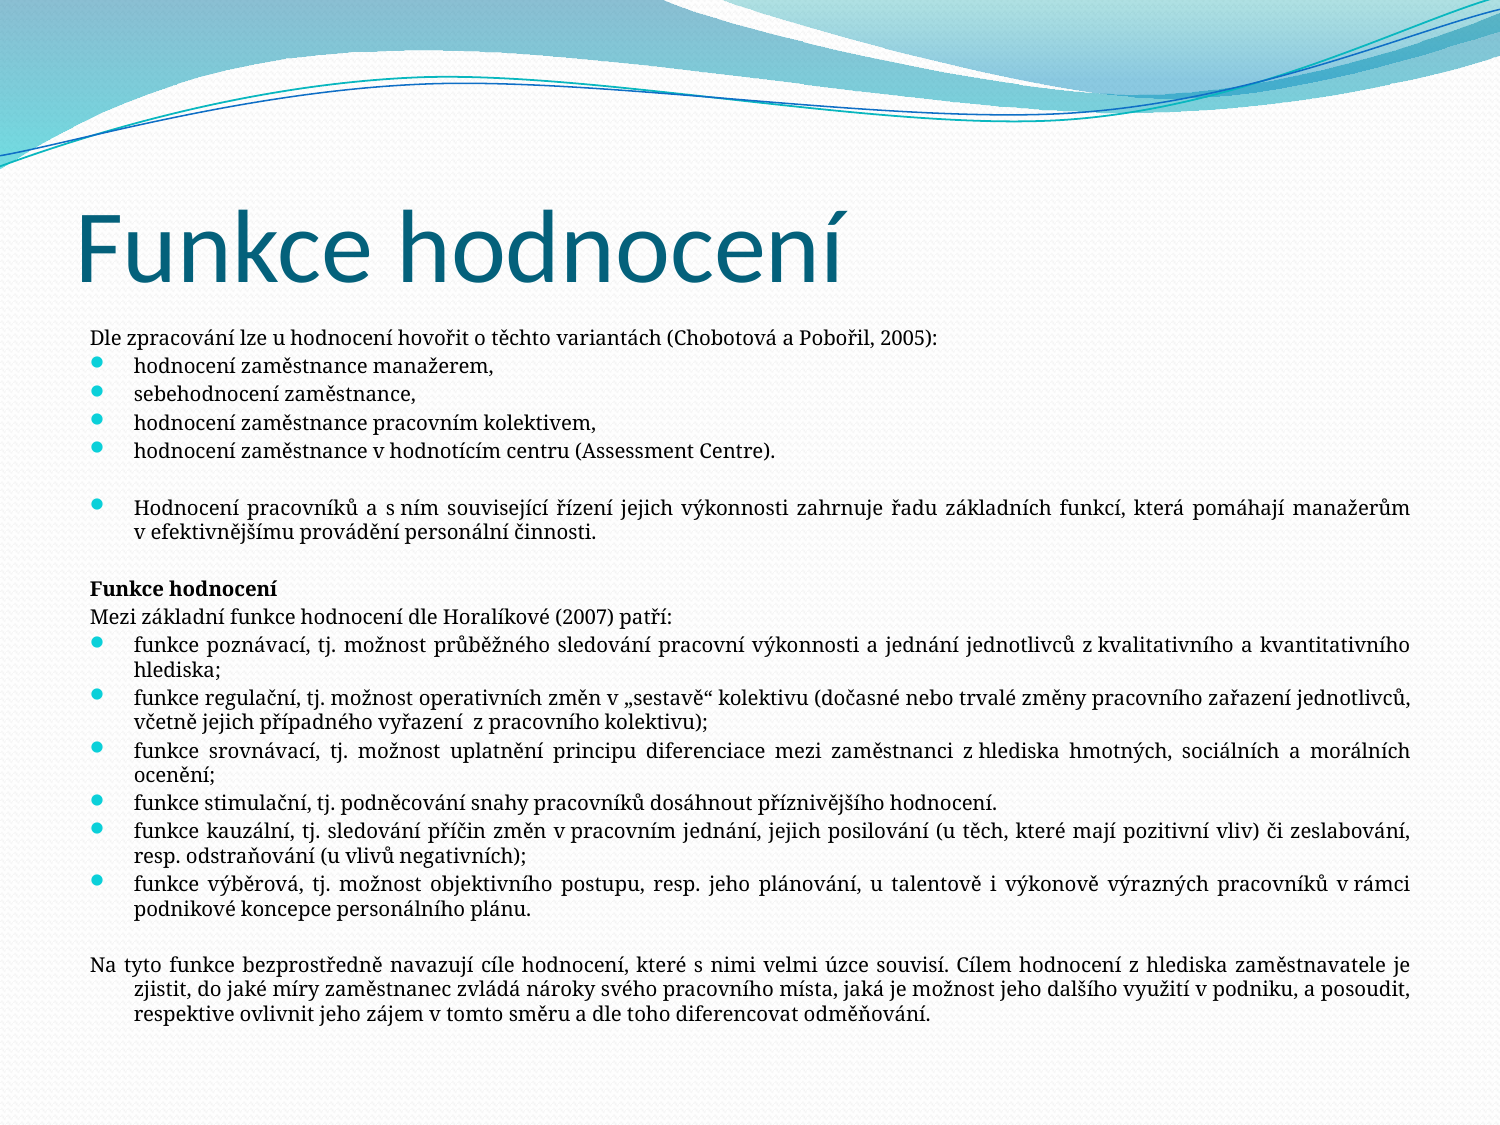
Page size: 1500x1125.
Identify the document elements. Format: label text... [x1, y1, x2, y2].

list Dle zpracování lze u hodnocení hovořit o těchto variantách (Chobotová a Pobořil, 2005): hodnocení zaměstnance manažerem, sebehodnocení zaměstnance, hodnocení zaměstnance pracovním kolektivem, hodnocení zaměstnance v hodnotícím centru (Assessment Centre). Hodnocení pracovníků a s ním související řízení jejich výkonnosti zahrnuje řadu základních funkcí, která pomáhají manažerům v efektivnějšímu provádění personální činnosti. Funkce hodnocení Mezi základní funkce hodnocení dle Horalíkové (2007) patří: funkce poznávací, tj. možnost průběžného sledování pracovní výkonnosti a jednání jednotlivců z kvalitativního a kvantitativního hlediska; funkce regulační, tj. možnost operativních změn v „sestavě“ kolektivu (dočasné nebo trvalé změny pracovního zařazení jednotlivců, včetně jejich případného vyřazení z pracovního kolektivu); funkce srovnávací, tj. možnost uplatnění principu diferenciace mezi zaměstnanci z hlediska hmotných, sociálních a morálních ocenění; funkce stimulační, tj. podněcování snahy pracovníků dosáhnout příznivějšího hodnocení. funkce kauzální, tj. sledování příčin změn v pracovním jednání, jejich posilování (u těch, které mají pozitivní vliv) či zeslabování, resp. odstraňování (u vlivů negativních); funkce výběrová, tj. možnost objektivního postupu, resp. jeho plánování, u talentově i výkonově výrazných pracovníků v rámci podnikové koncepce personálního plánu. Na tyto funkce bezprostředně navazují cíle hodnocení, které s nimi velmi úzce souvisí. Cílem hodnocení z hlediska zaměstnavatele je zjistit, do jaké míry zaměstnanec zvládá nároky svého pracovního místa, jaká je možnost jeho dalšího využití v podniku, a posoudit, respektive ovlivnit jeho zájem v tomto směru a dle toho diferencovat odměňování. [75, 317, 1425, 1038]
title Funkce hodnocení [75, 115, 1425, 303]
